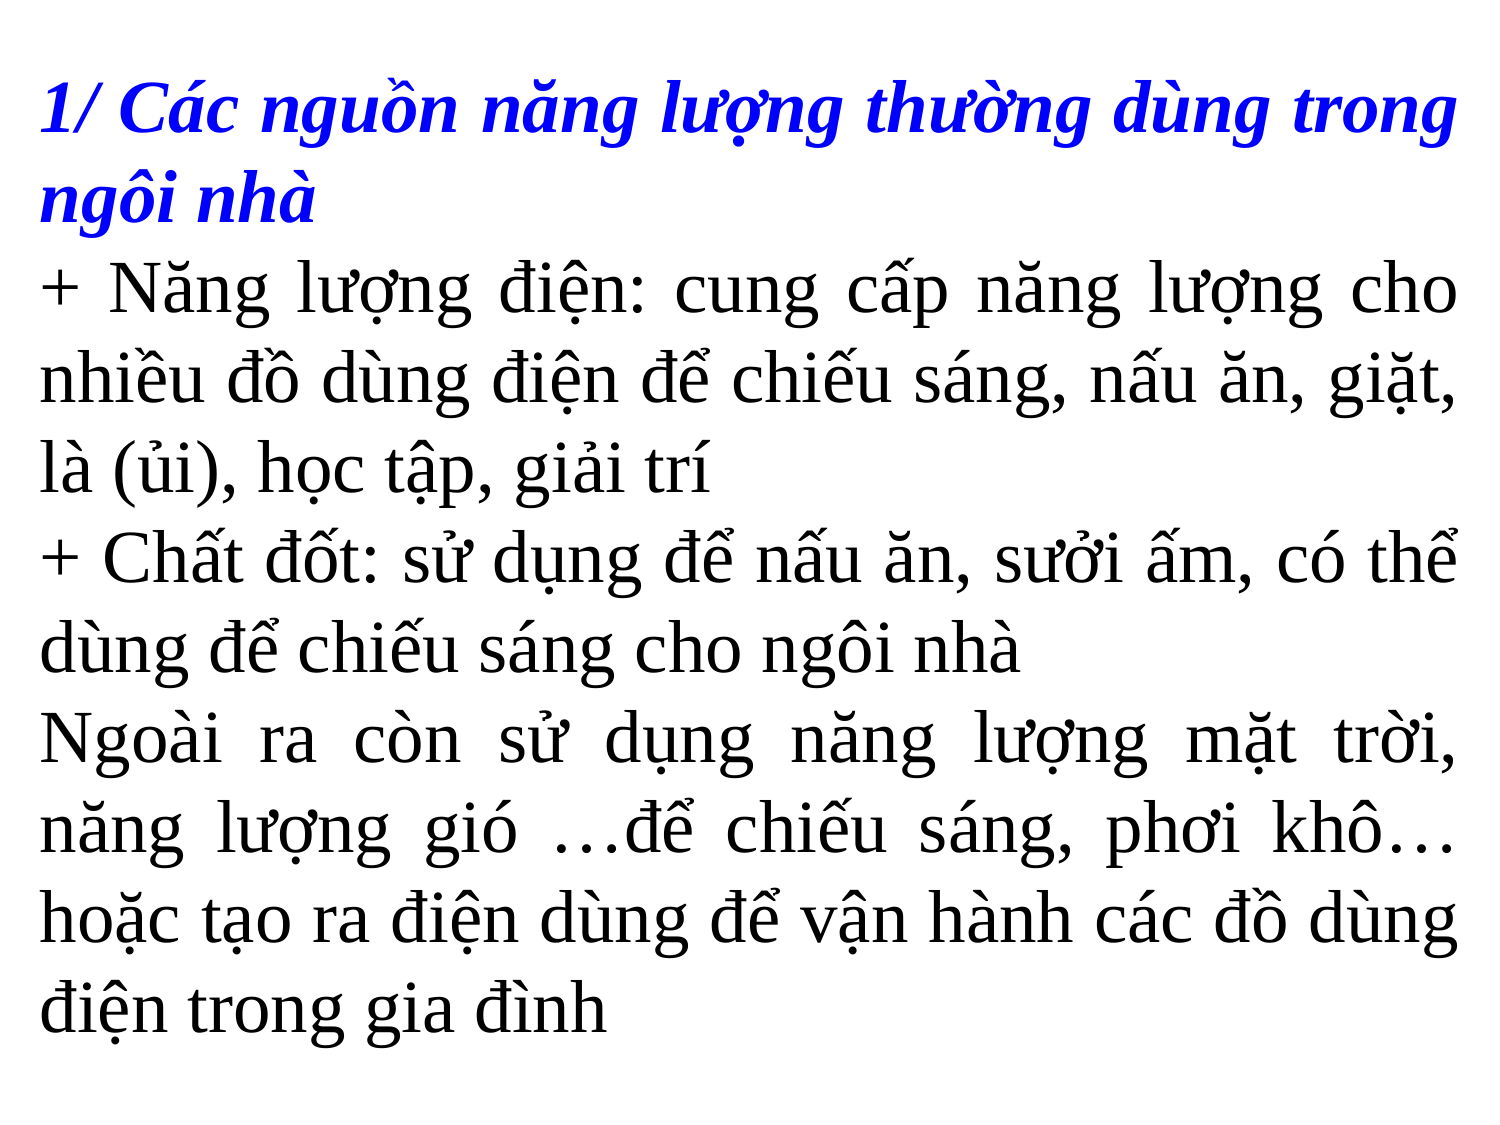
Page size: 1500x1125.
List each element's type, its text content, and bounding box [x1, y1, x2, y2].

text_box 1/ Các nguồn năng lượng thường dùng trong ngôi nhà + Năng lượng điện: cung cấp năng lượng cho nhiều đồ dùng điện để chiếu sáng, nấu ăn, giặt, là (ủi), học tập, giải trí + Chất đốt: sử dụng để nấu ăn, sưởi ấm, có thể dùng để chiếu sáng cho ngôi nhà Ngoài ra còn sử dụng năng lượng mặt trời, năng lượng gió …để chiếu sáng, phơi khô… hoặc tạo ra điện dùng để vận hành các đồ dùng điện trong gia đình [24, 49, 1475, 1055]
